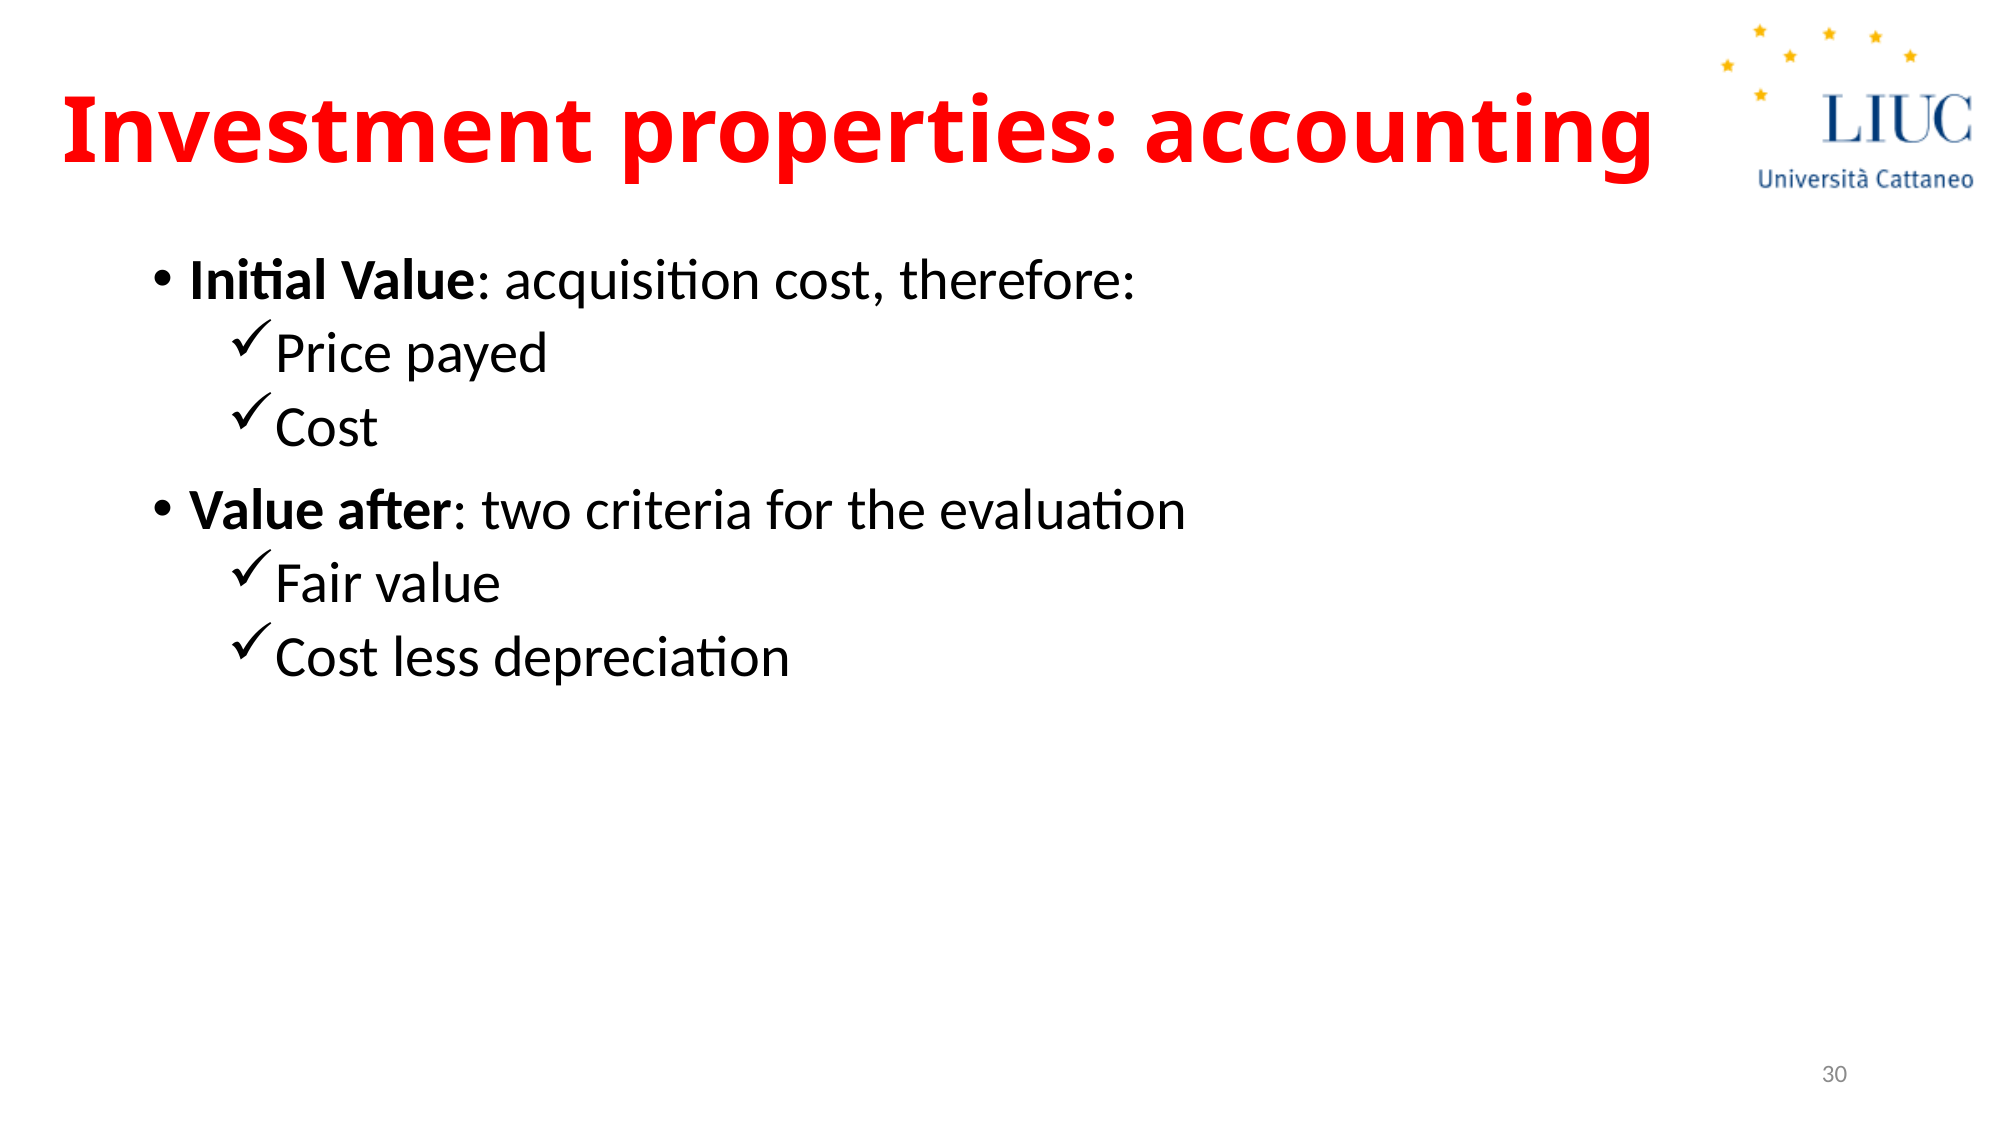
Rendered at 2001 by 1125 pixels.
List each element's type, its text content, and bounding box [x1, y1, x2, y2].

slide_number 30 [1412, 1042, 1863, 1103]
list Initial Value: acquisition cost, therefore: Price payed Cost Value after: two criteria for the evaluation Fair value Cost less depreciation [137, 241, 1863, 1073]
title Investment properties: accounting [47, 24, 1773, 242]
picture [1696, 0, 2000, 210]
